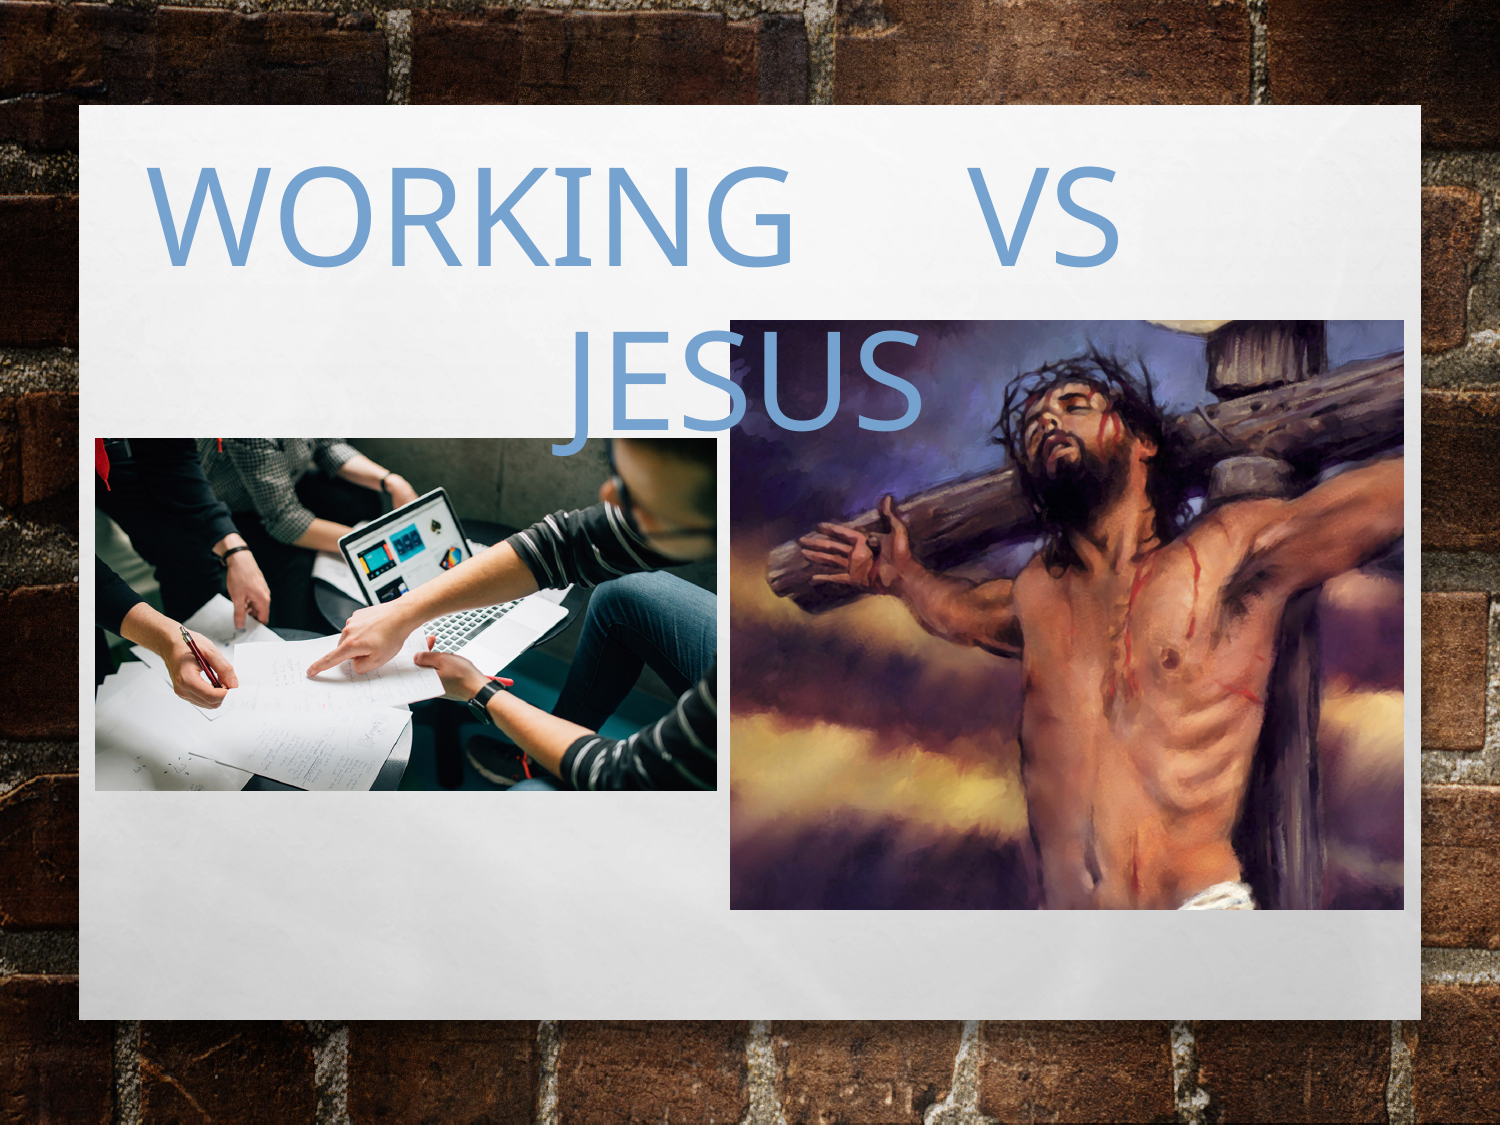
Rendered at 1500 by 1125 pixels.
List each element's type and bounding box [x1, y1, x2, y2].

picture [0, 0, 1500, 1125]
list [95, 438, 718, 791]
